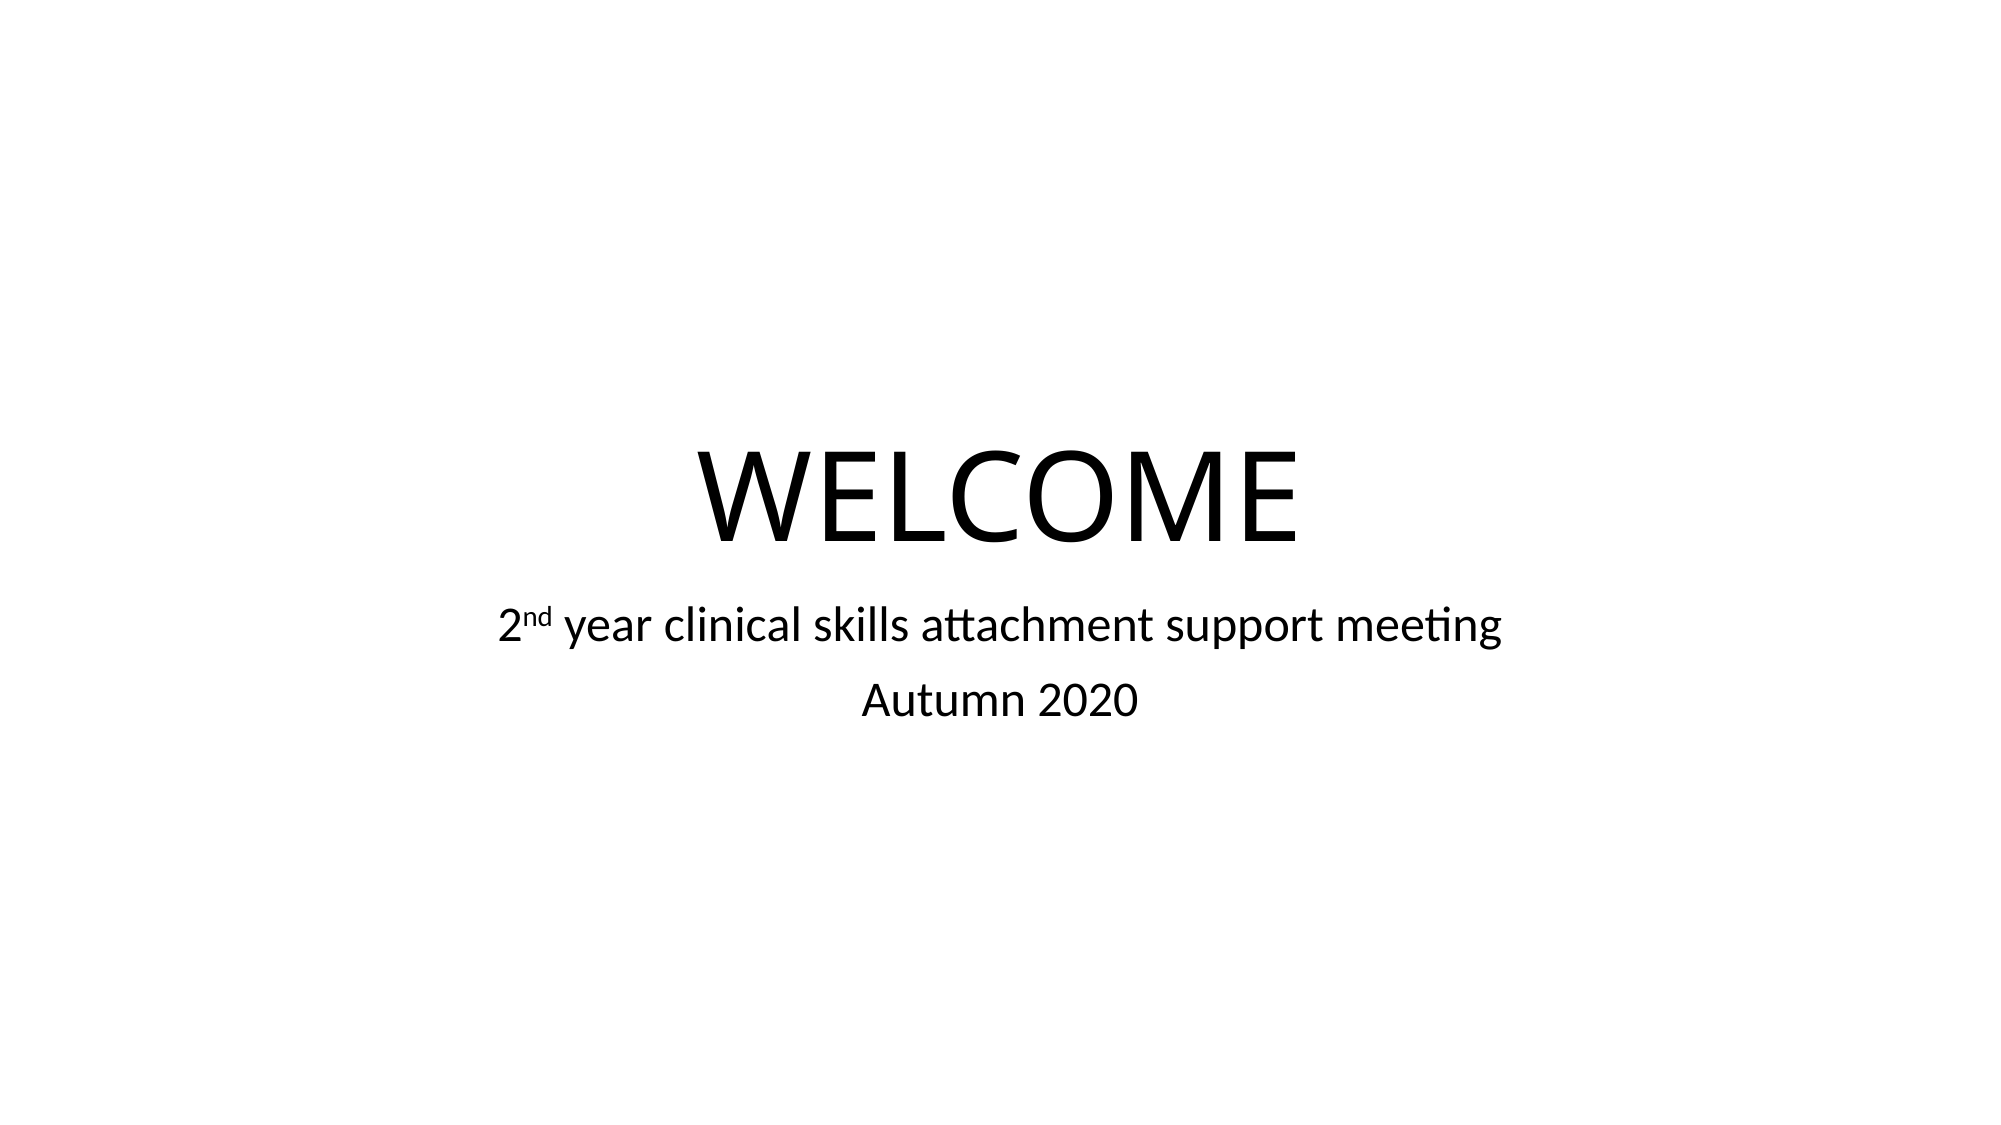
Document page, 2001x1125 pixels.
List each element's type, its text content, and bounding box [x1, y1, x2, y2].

title WELCOME [249, 184, 1750, 576]
subtitle 2nd year clinical skills attachment support meeting Autumn 2020 [249, 590, 1750, 863]
